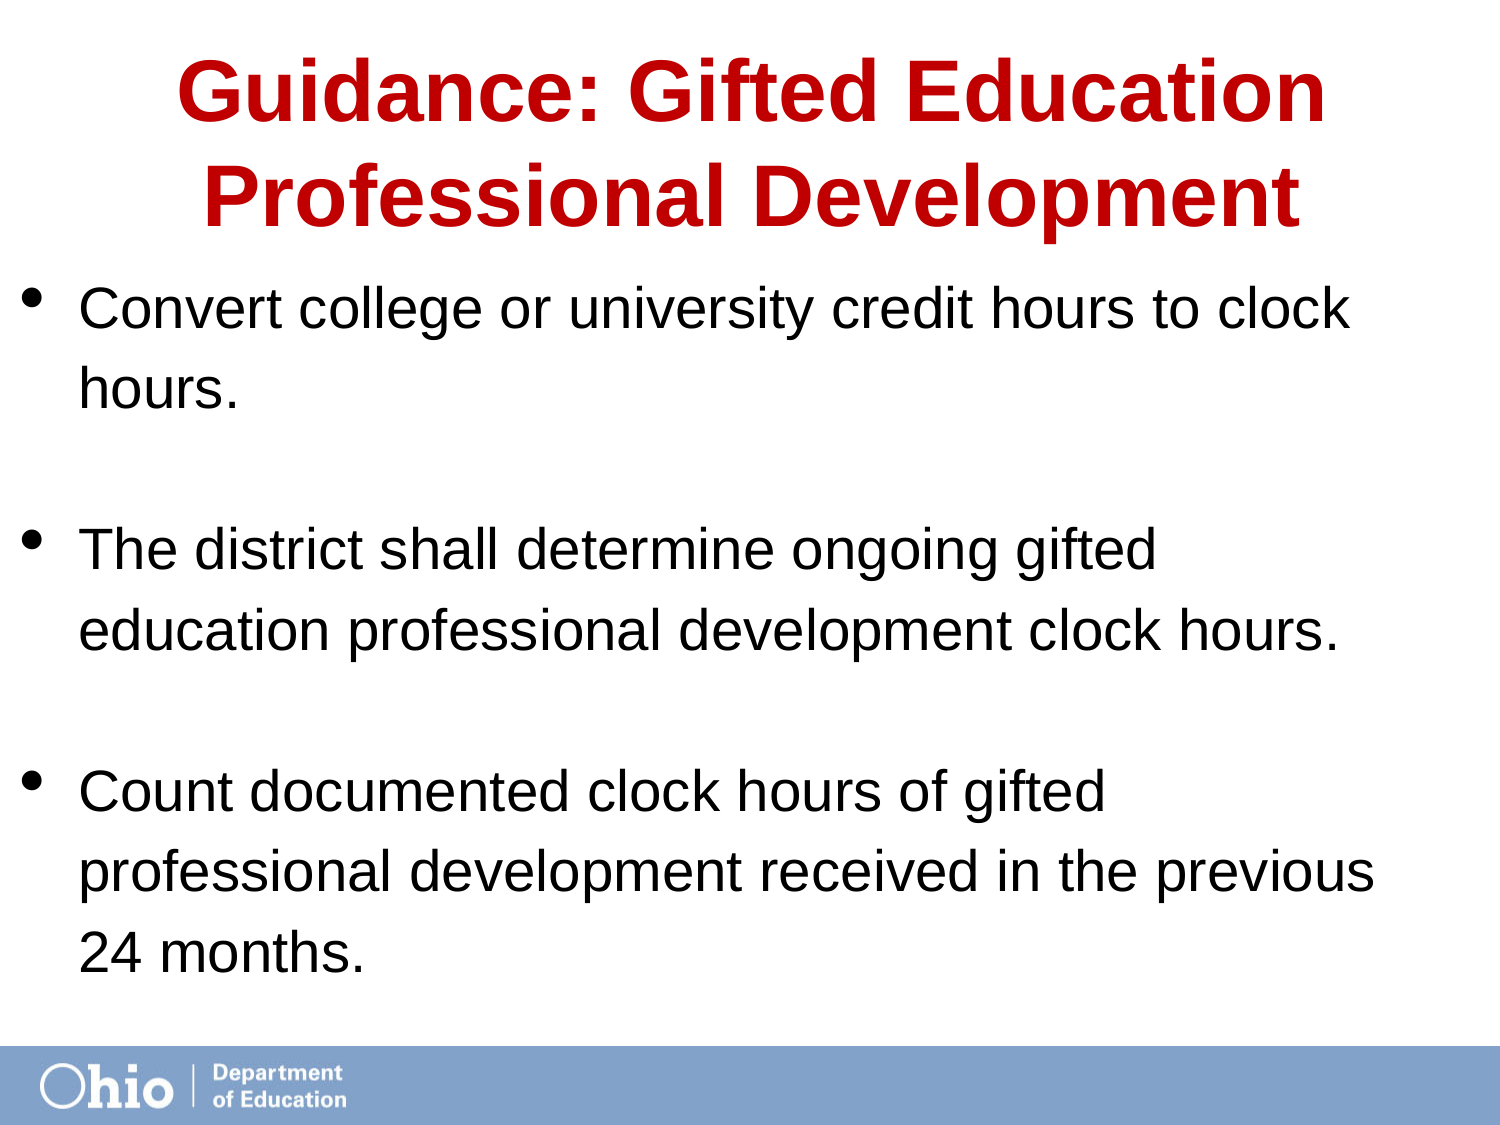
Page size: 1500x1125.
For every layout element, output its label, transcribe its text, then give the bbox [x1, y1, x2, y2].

picture [0, 1046, 1500, 1125]
title Guidance: Gifted Education Professional Development [41, 33, 1464, 246]
list Convert college or university credit hours to clock hours. The district shall determine ongoing gifted education professional development clock hours. Count documented clock hours of gifted professional development received in the previous 24 months. [22, 259, 1425, 1040]
